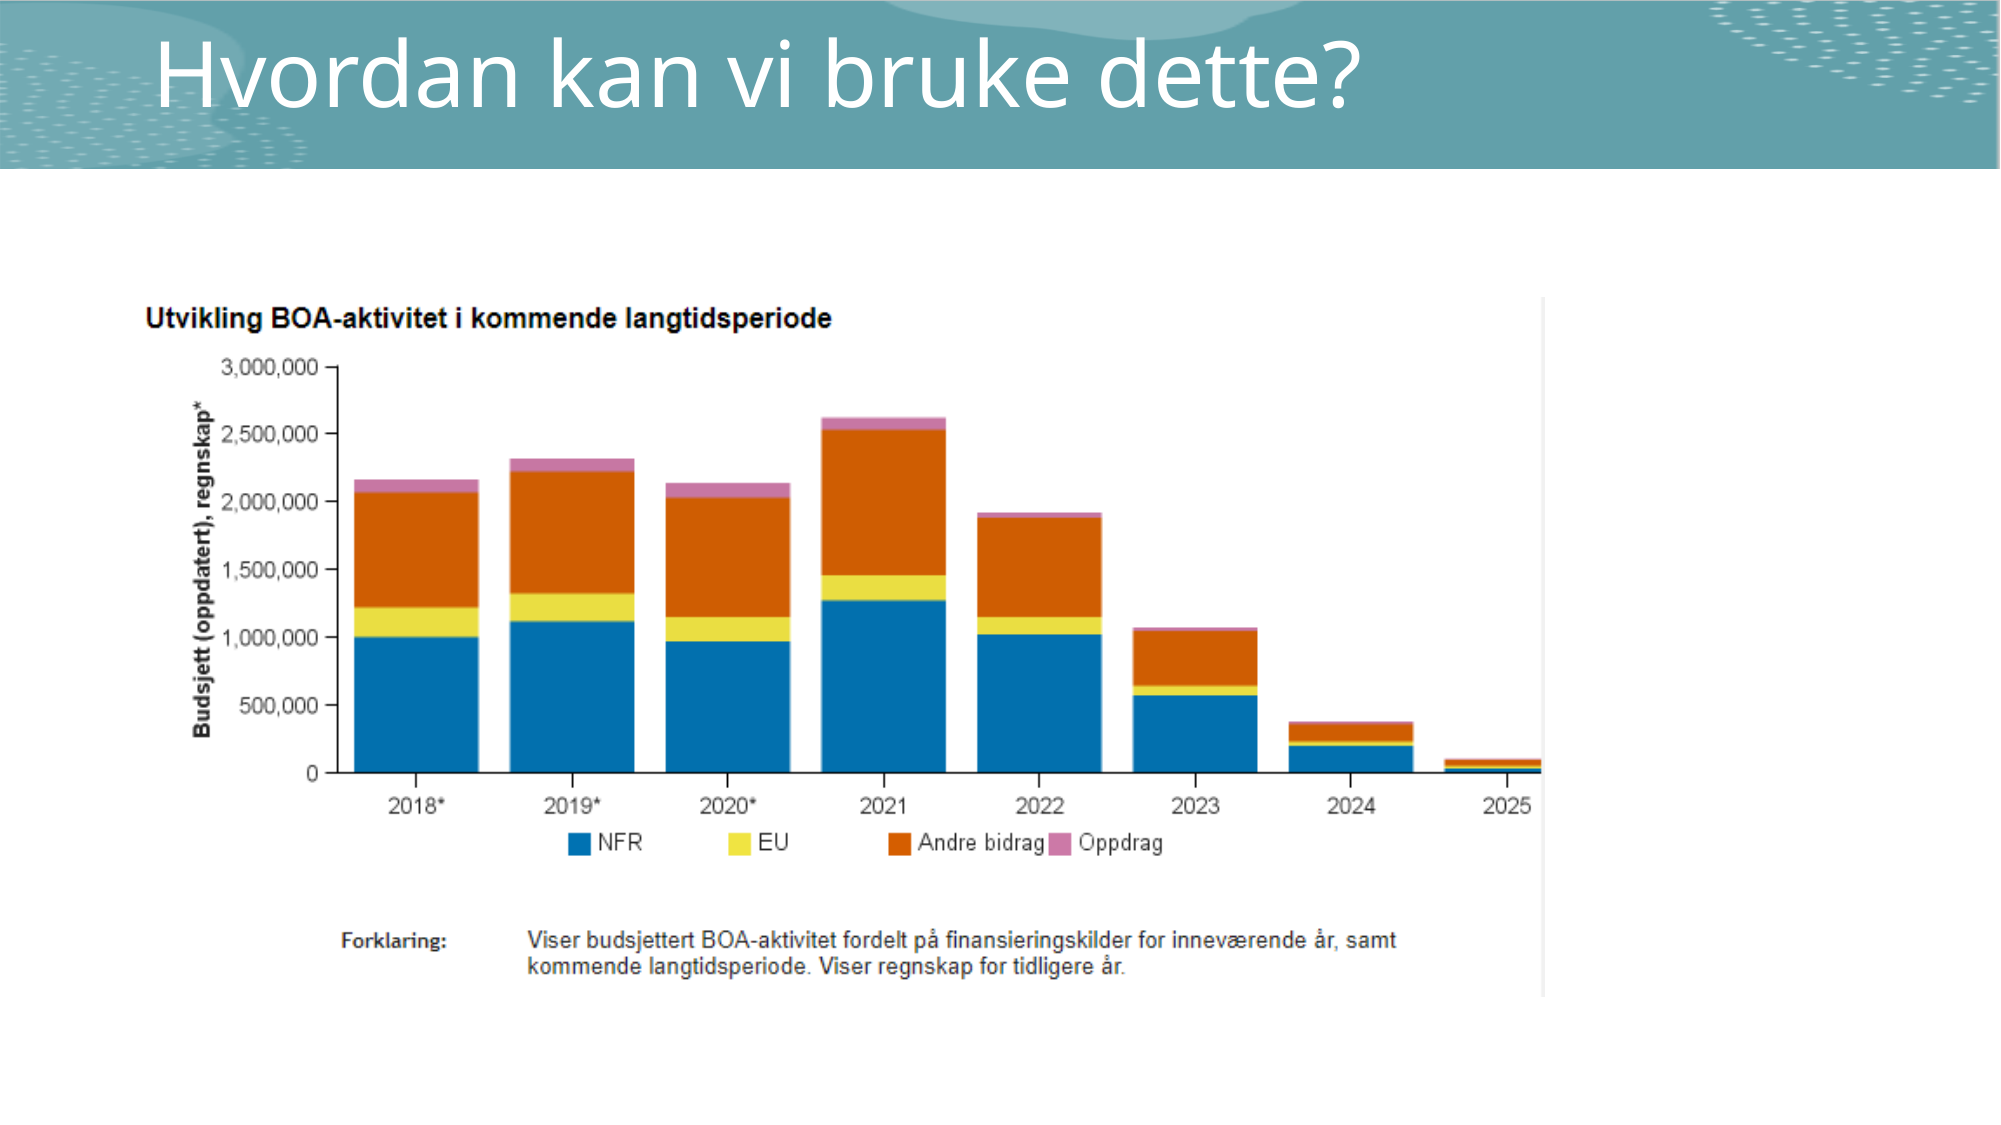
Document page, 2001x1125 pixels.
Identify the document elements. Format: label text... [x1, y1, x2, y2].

title Hvordan kan vi bruke dette? [137, 0, 914, 156]
picture [0, 0, 2000, 1085]
title Hvordan kan vi bruke dette? [1084, 0, 1863, 156]
